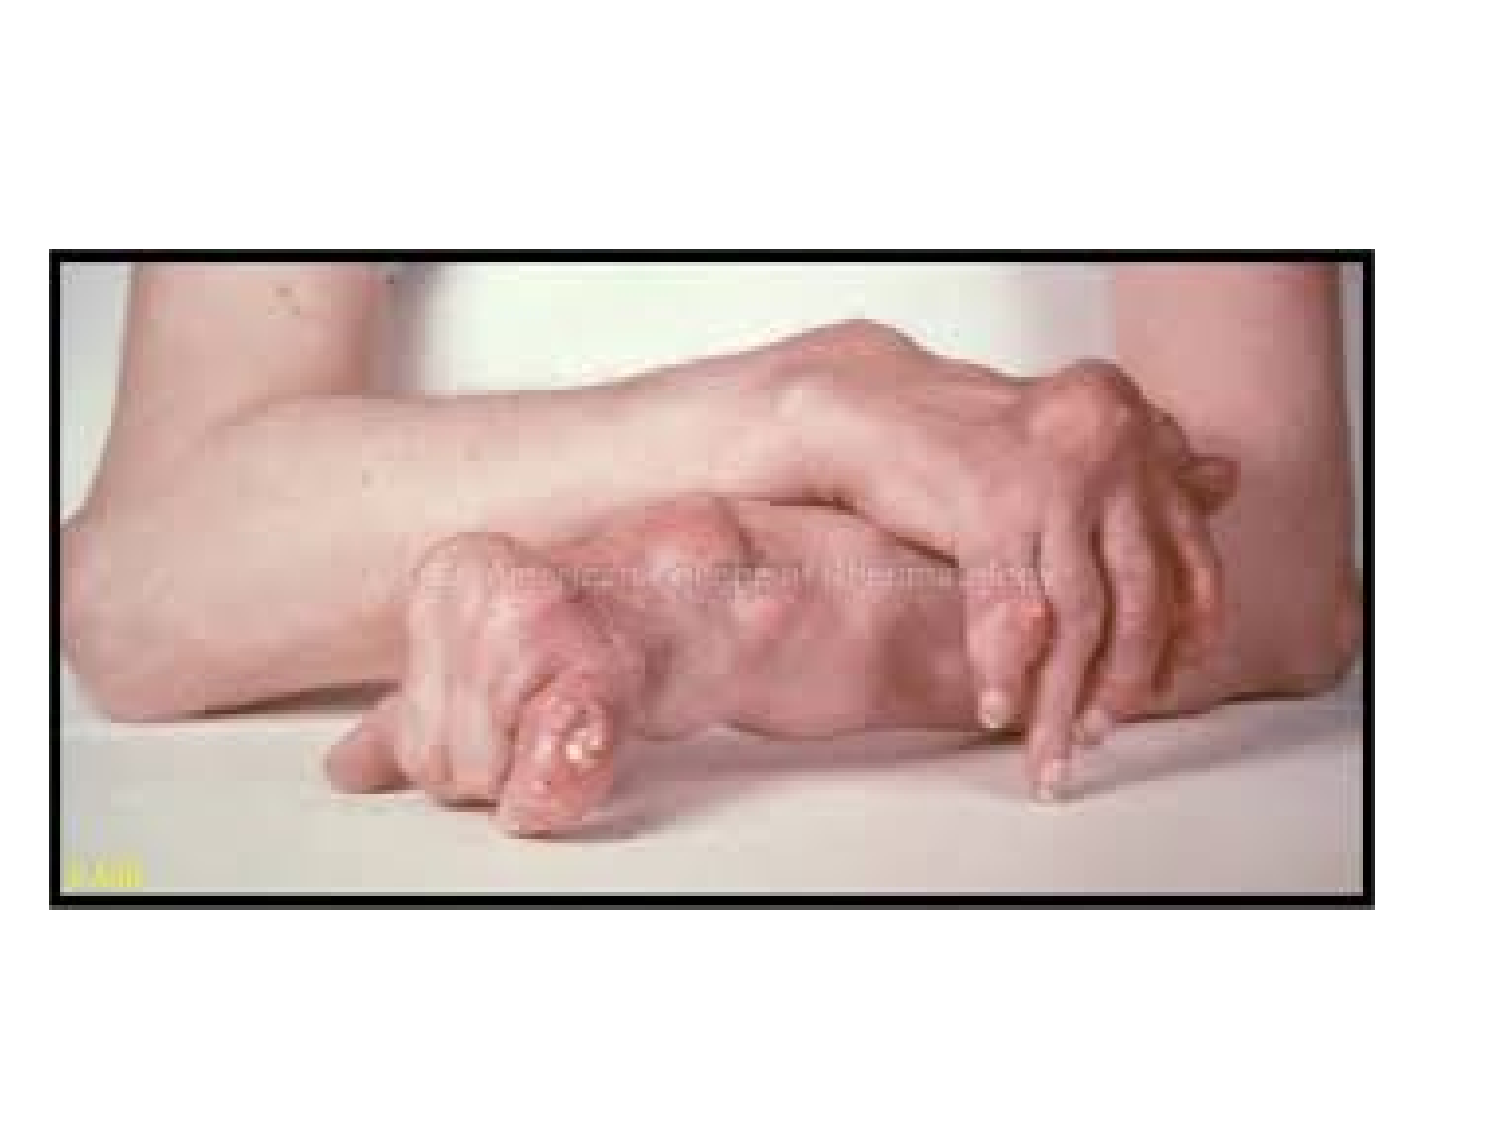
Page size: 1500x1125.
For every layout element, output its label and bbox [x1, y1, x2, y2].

list [49, 249, 1376, 910]
